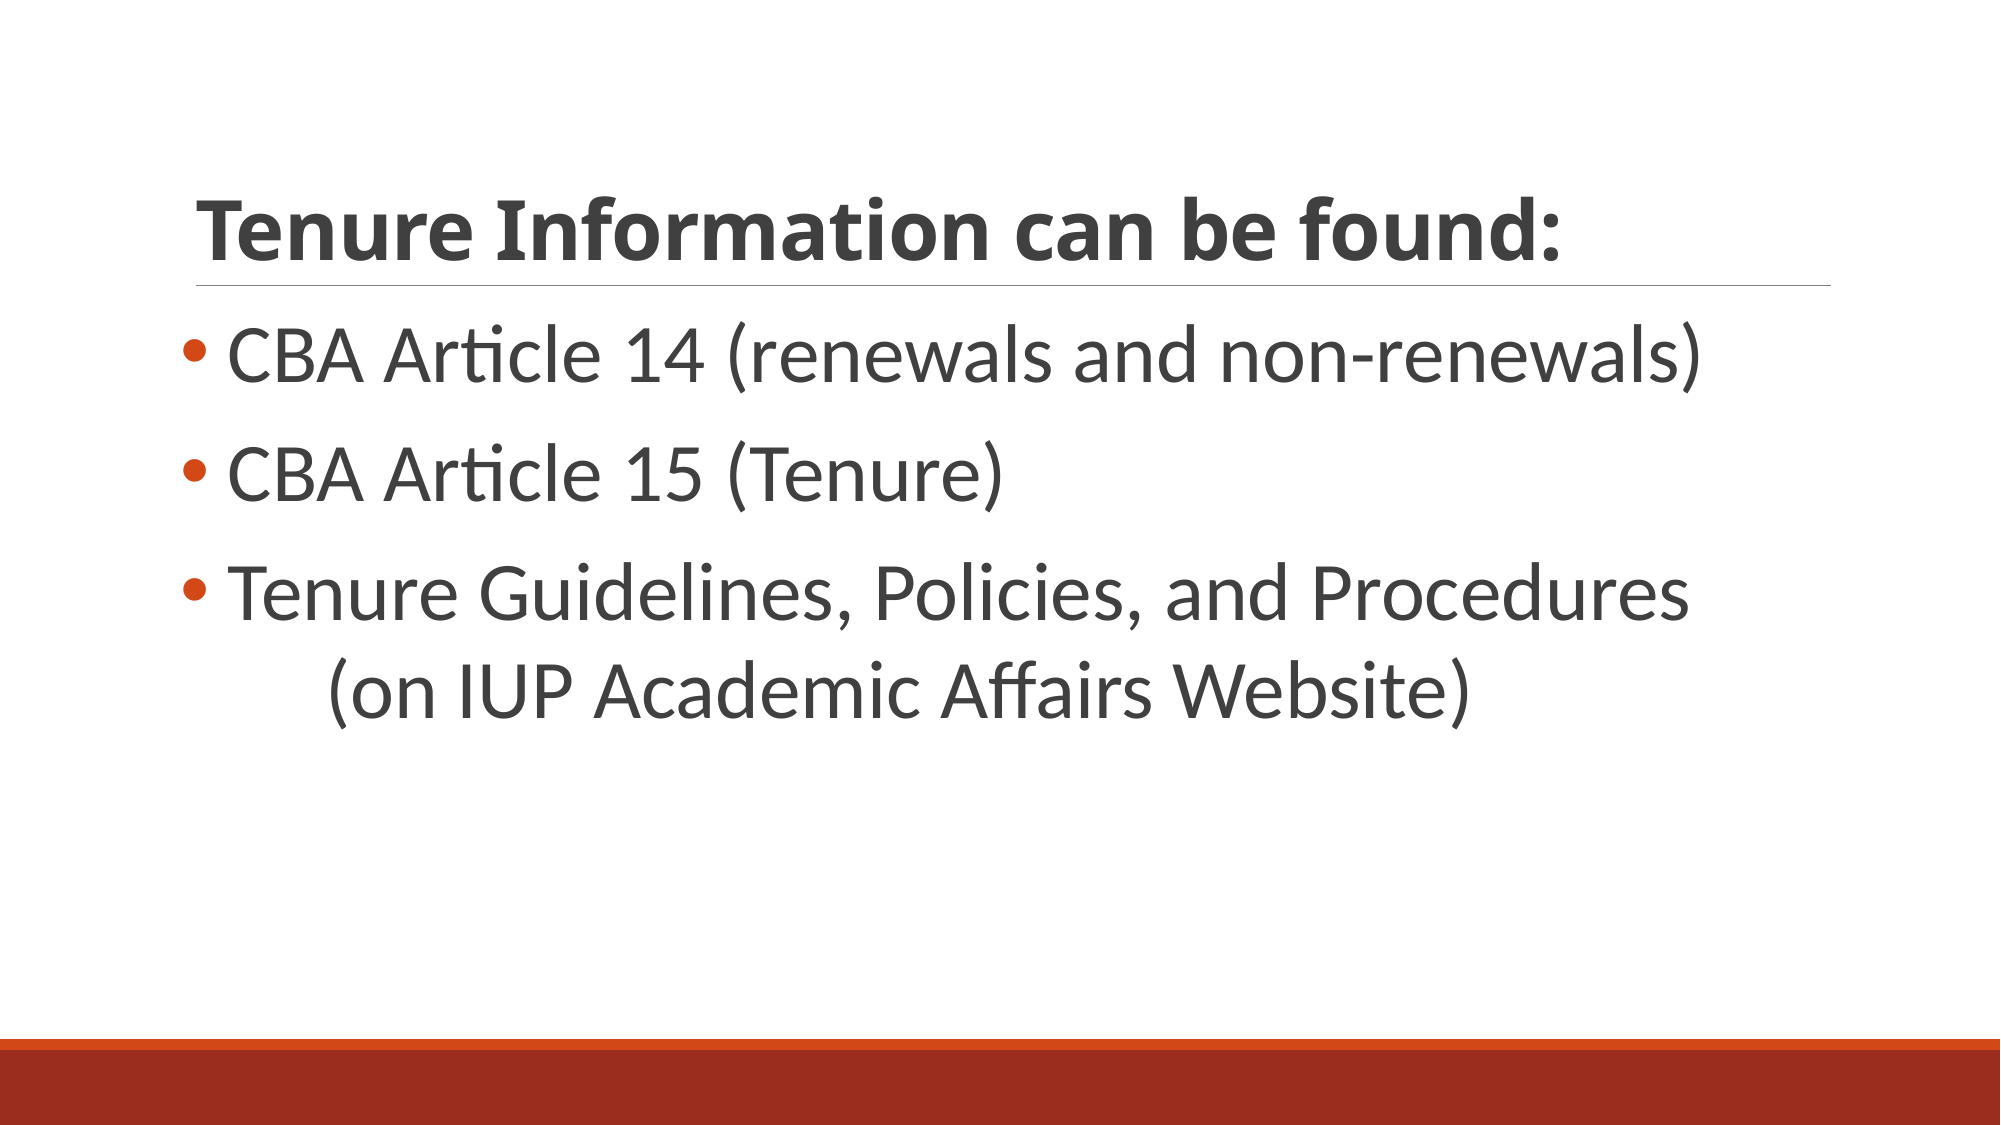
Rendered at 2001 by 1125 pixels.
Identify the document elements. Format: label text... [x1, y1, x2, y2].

list CBA Article 14 (renewals and non-renewals) CBA Article 15 (Tenure) Tenure Guidelines, Policies, and Procedures (on IUP Academic Affairs Website) [180, 302, 1830, 963]
title Tenure Information can be found: [180, 47, 1830, 285]
